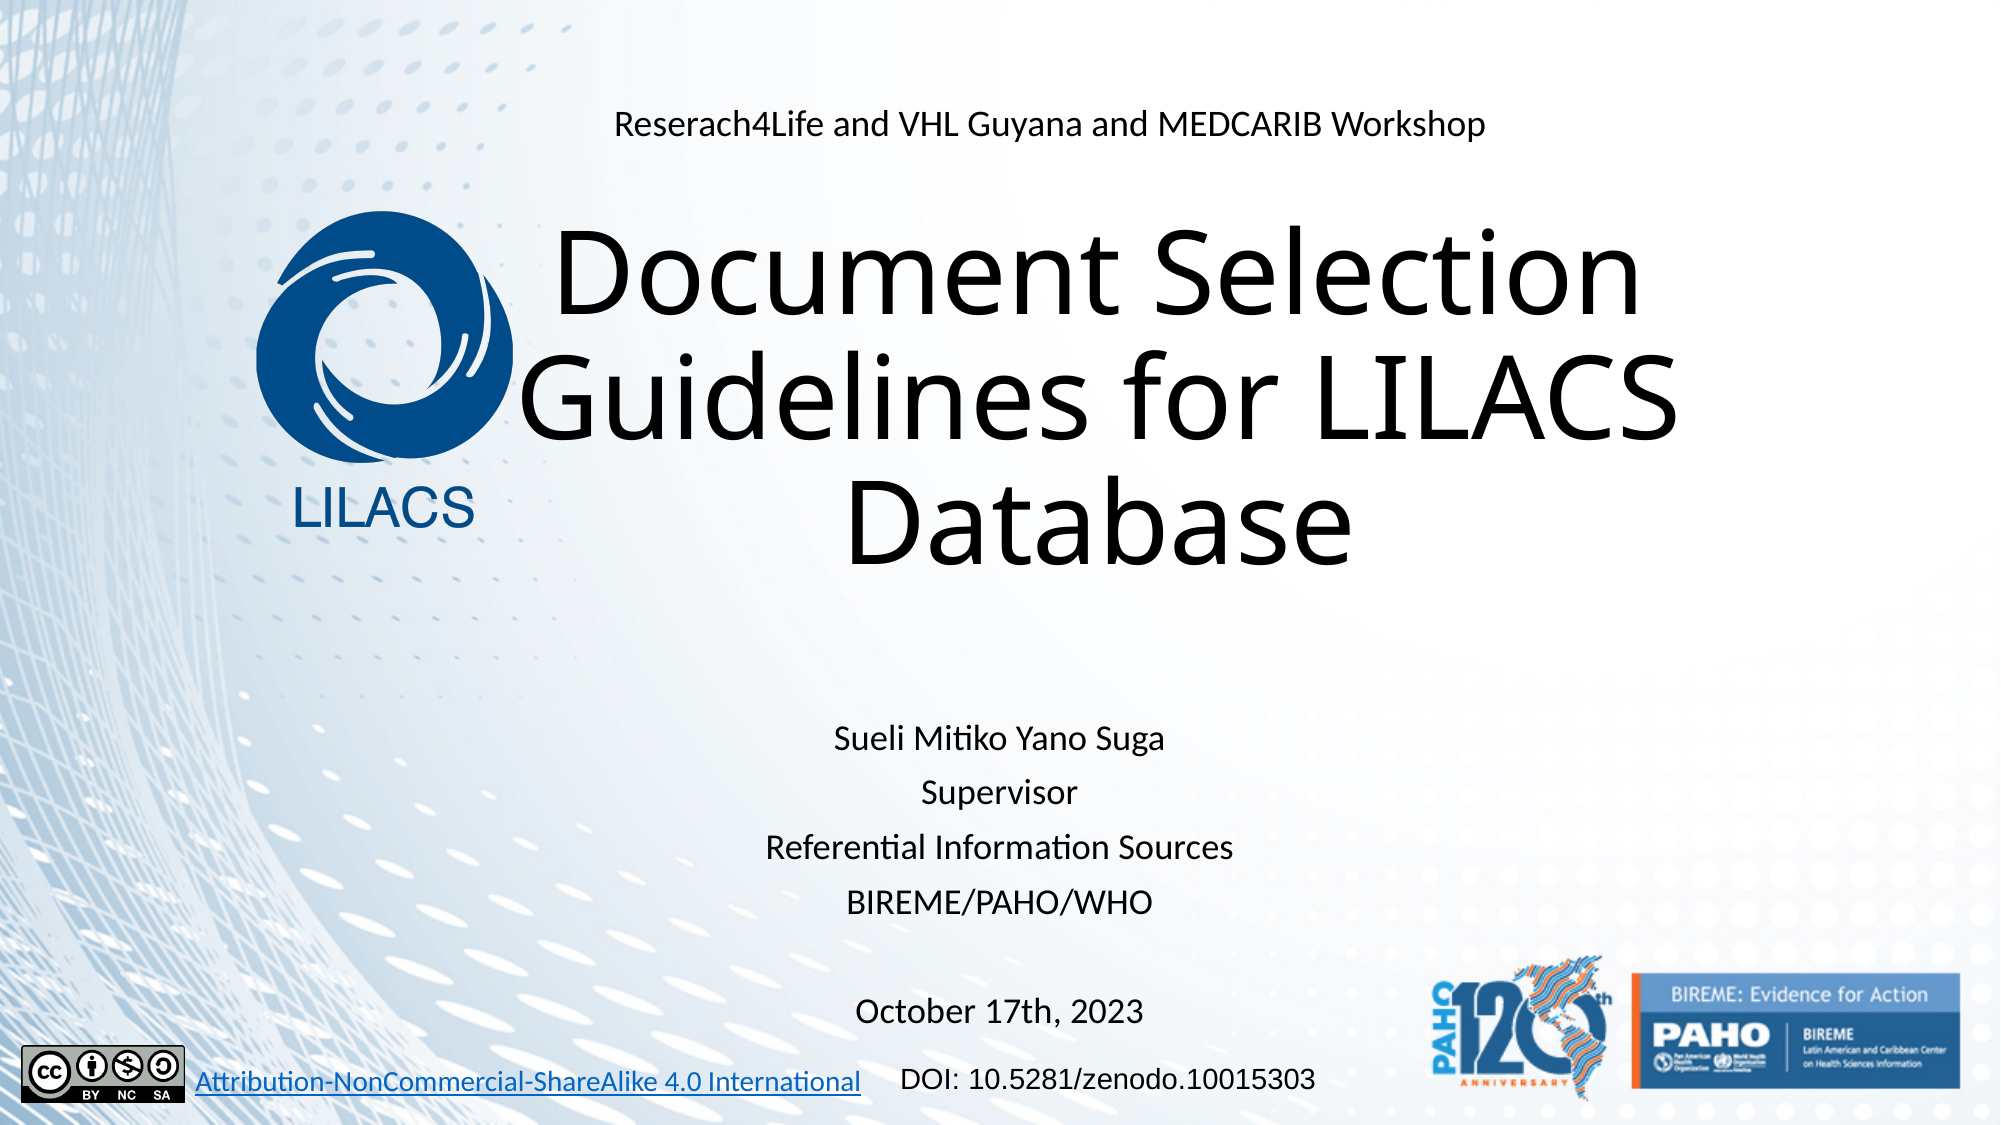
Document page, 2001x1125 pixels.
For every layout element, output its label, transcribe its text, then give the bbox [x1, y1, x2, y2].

subtitle Sueli Mitiko Yano Suga Supervisor Referential Information Sources BIREME/PAHO/WHO October 17th, 2023 [249, 711, 1750, 1040]
picture [0, 0, 2001, 1125]
text_box Reserach4Life and VHL Guyana and MEDCARIB Workshop [599, 91, 1600, 152]
text_box Attribution-NonCommercial-ShareAlike 4.0 International [120, 1055, 936, 1105]
title Document Selection Guidelines for LILACS Database [447, 205, 1750, 598]
text_box DOI: 10.5281/zenodo.10015303 [885, 1052, 1886, 1103]
